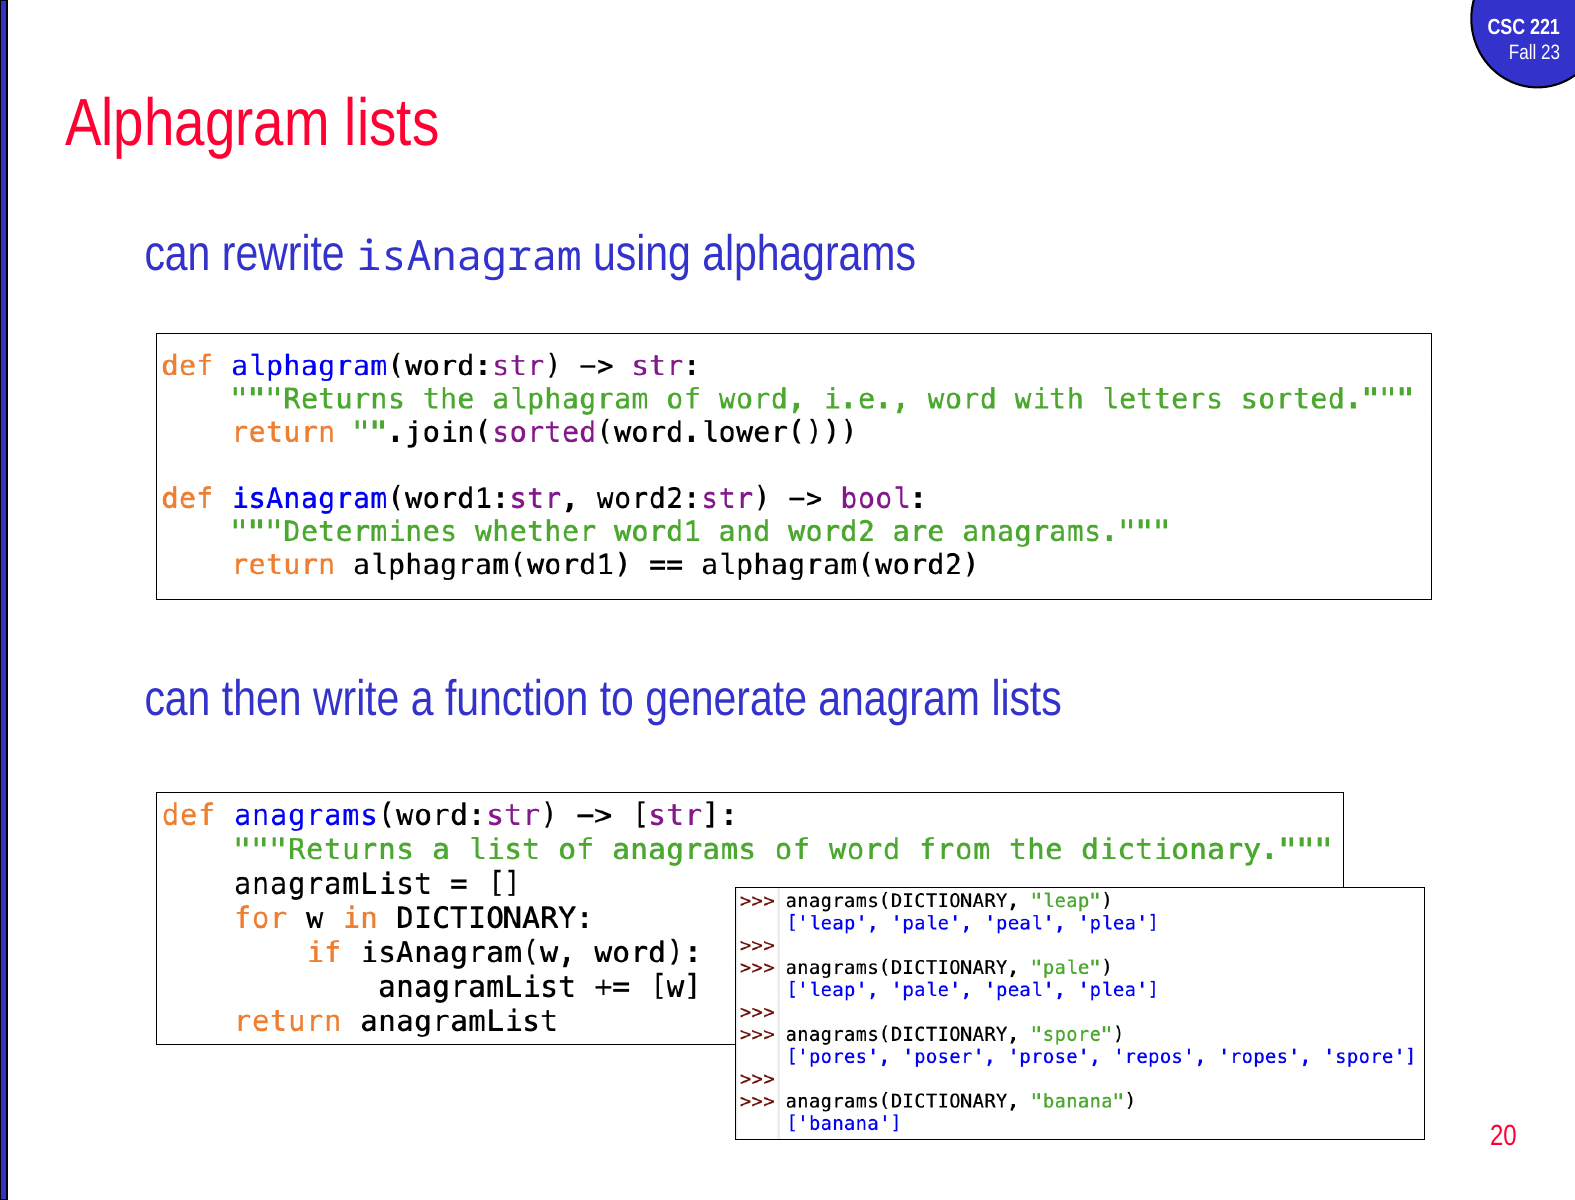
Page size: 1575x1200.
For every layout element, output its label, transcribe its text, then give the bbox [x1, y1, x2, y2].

title Alphagram lists [50, 62, 1538, 175]
text_box can then write a function to generate anagram lists [129, 657, 1558, 747]
picture [155, 333, 1432, 601]
slide_number 20 [1203, 1092, 1532, 1174]
list can rewrite isAnagram using alphagrams [129, 212, 1558, 302]
picture [155, 792, 1425, 1140]
